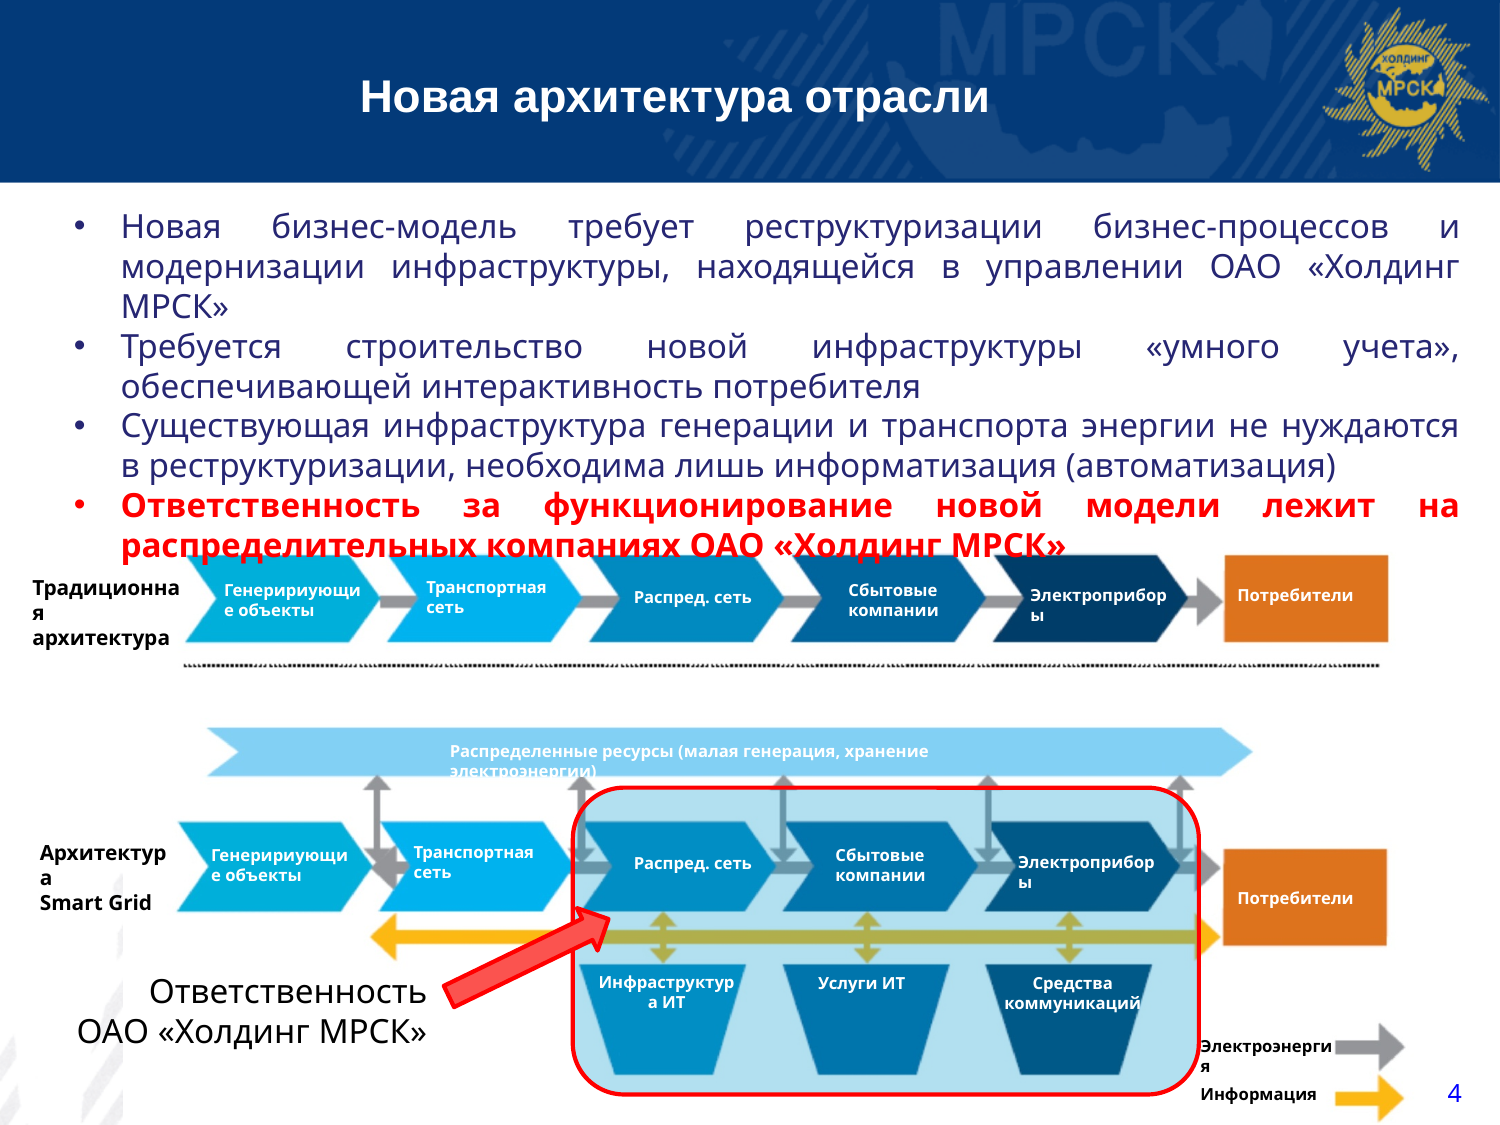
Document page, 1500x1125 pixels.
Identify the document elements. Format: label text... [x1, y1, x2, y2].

text_box Новая бизнес-модель требует реструктуризации бизнес-процессов и модернизации инфраструктуры, находящейся в управлении ОАО «Холдинг МРСК» Требуется строительство новой инфраструктуры «умного учета», обеспечивающей интерактивность потребителя Существующая инфраструктура генерации и транспорта энергии не нуждаются в реструктуризации, необходима лишь информатизация (автоматизация) Ответственность за функционирование новой модели лежит на распределительных компаниях ОАО «Холдинг МРСК» [59, 197, 1477, 572]
picture [0, 0, 1500, 1125]
text_box Традиционная архитектура [17, 567, 118, 657]
text_box Архитектура Smart Grid [25, 832, 118, 922]
text_box Ответственность ОАО «Холдинг МРСК» [28, 962, 118, 1058]
text_box 4 [1452, 1065, 1477, 1125]
text_box Новая архитектура отрасли [0, 0, 1350, 188]
